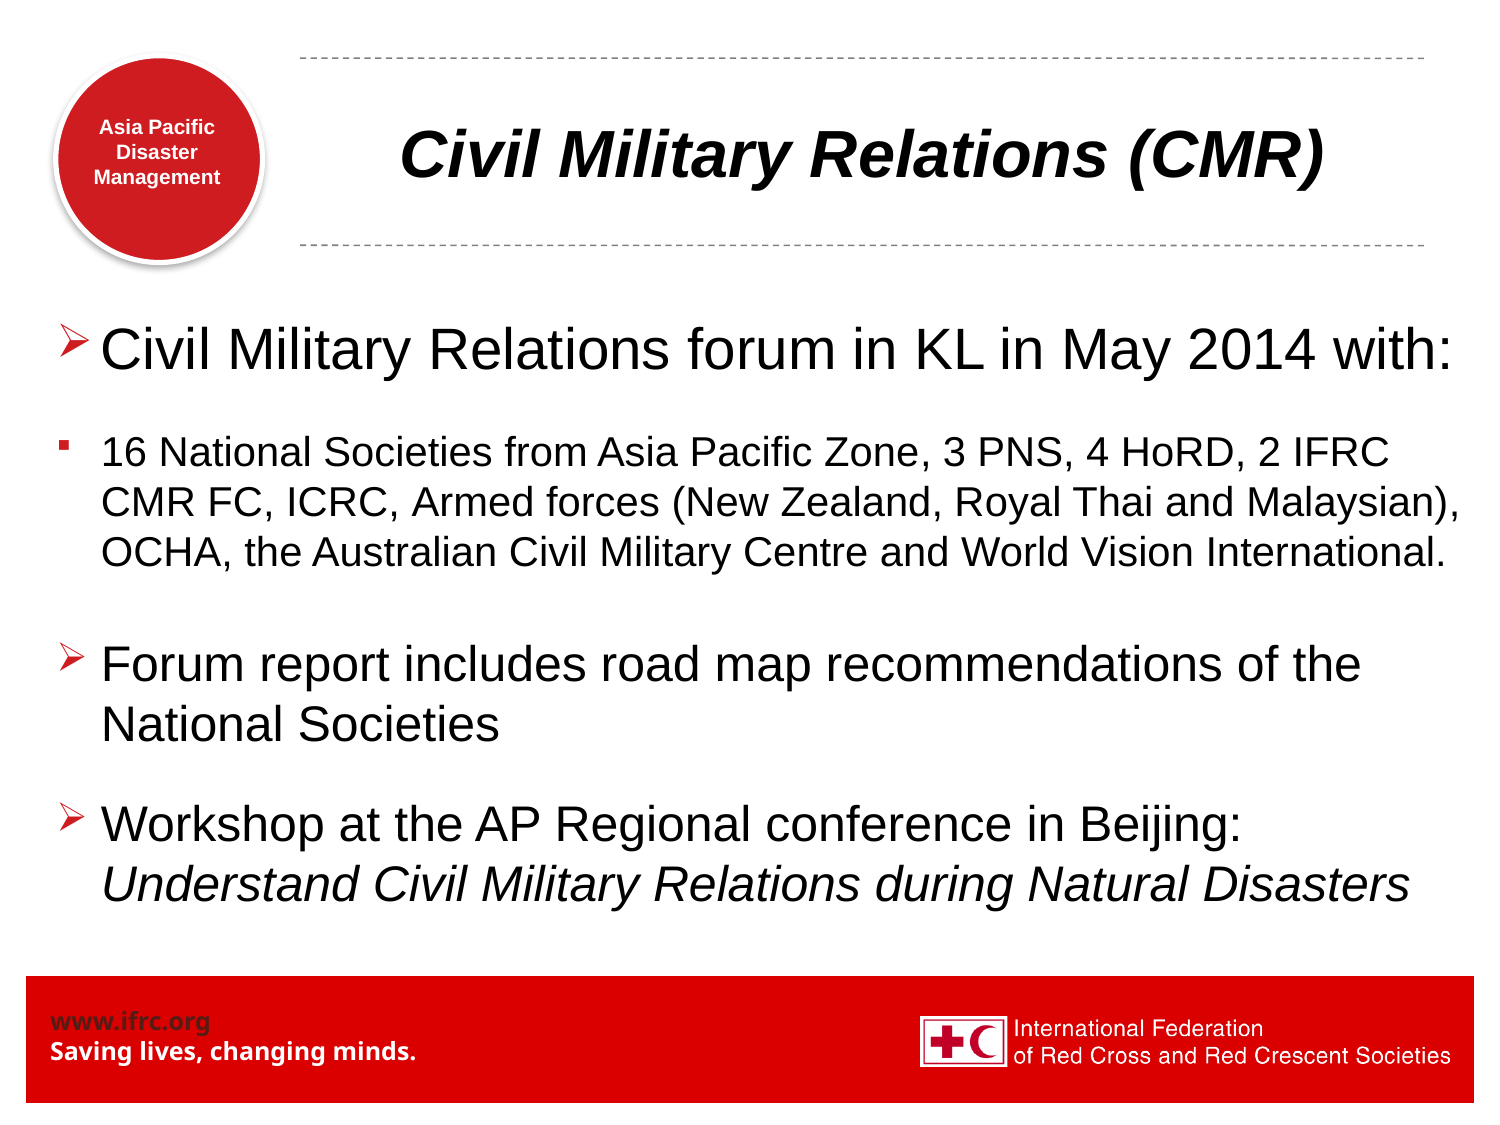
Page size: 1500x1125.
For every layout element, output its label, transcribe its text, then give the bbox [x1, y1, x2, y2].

title Civil Military Relations (CMR) [299, 57, 1426, 246]
picture [920, 1059, 1450, 1067]
list Civil Military Relations forum in KL in May 2014 with: 16 National Societies from Asia Pacific Zone, 3 PNS, 4 HoRD, 2 IFRC CMR FC, ICRC, Armed forces (New Zealand, Royal Thai and Malaysian), OCHA, the Australian Civil Military Centre and World Vision International. Forum report includes road map recommendations of the National Societies Workshop at the AP Regional conference in Beijing: Understand Civil Military Relations during Natural Disasters [40, 303, 1477, 1059]
